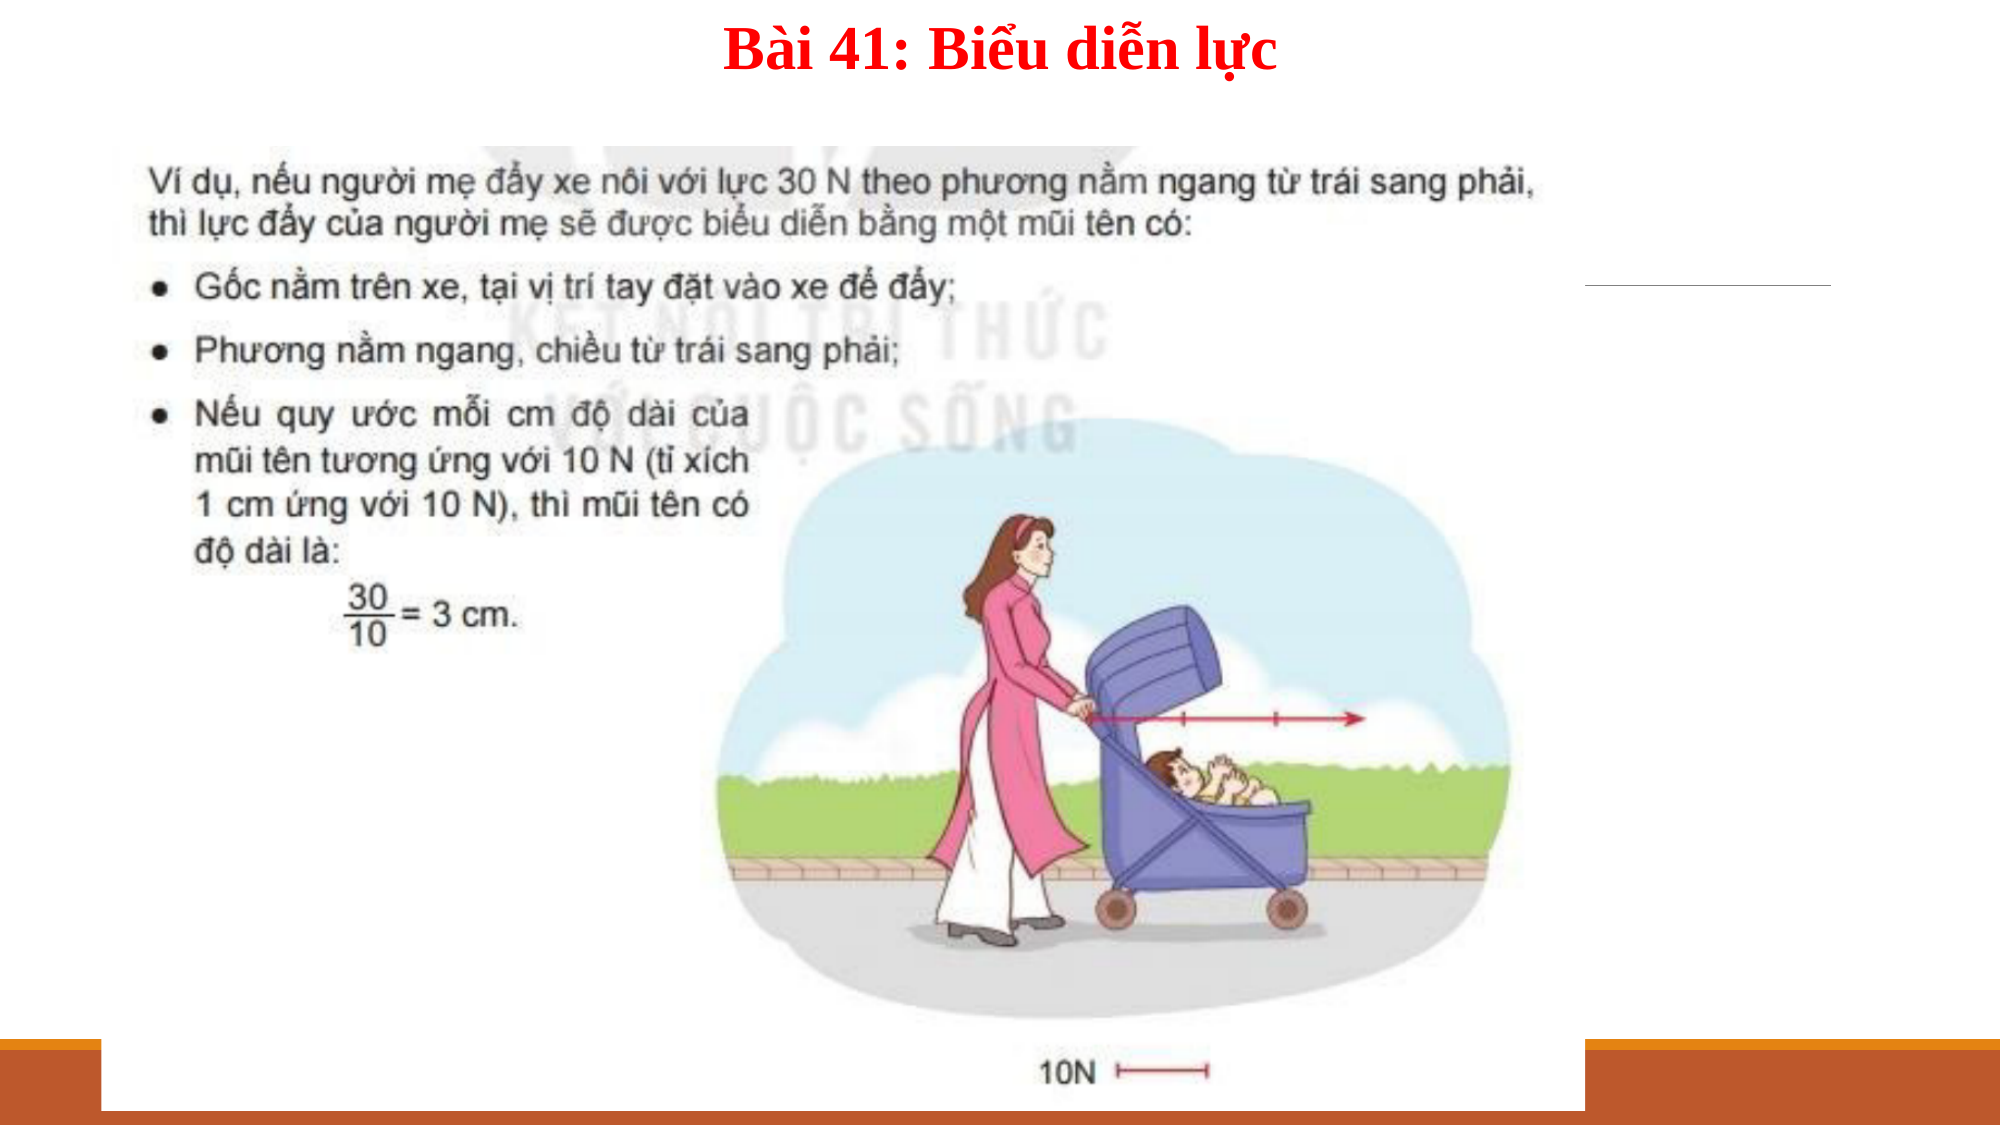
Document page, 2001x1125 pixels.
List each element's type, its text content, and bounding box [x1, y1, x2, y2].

text_box Bài 41: Biểu diễn lực [401, 0, 1586, 90]
picture [100, 145, 1586, 1111]
